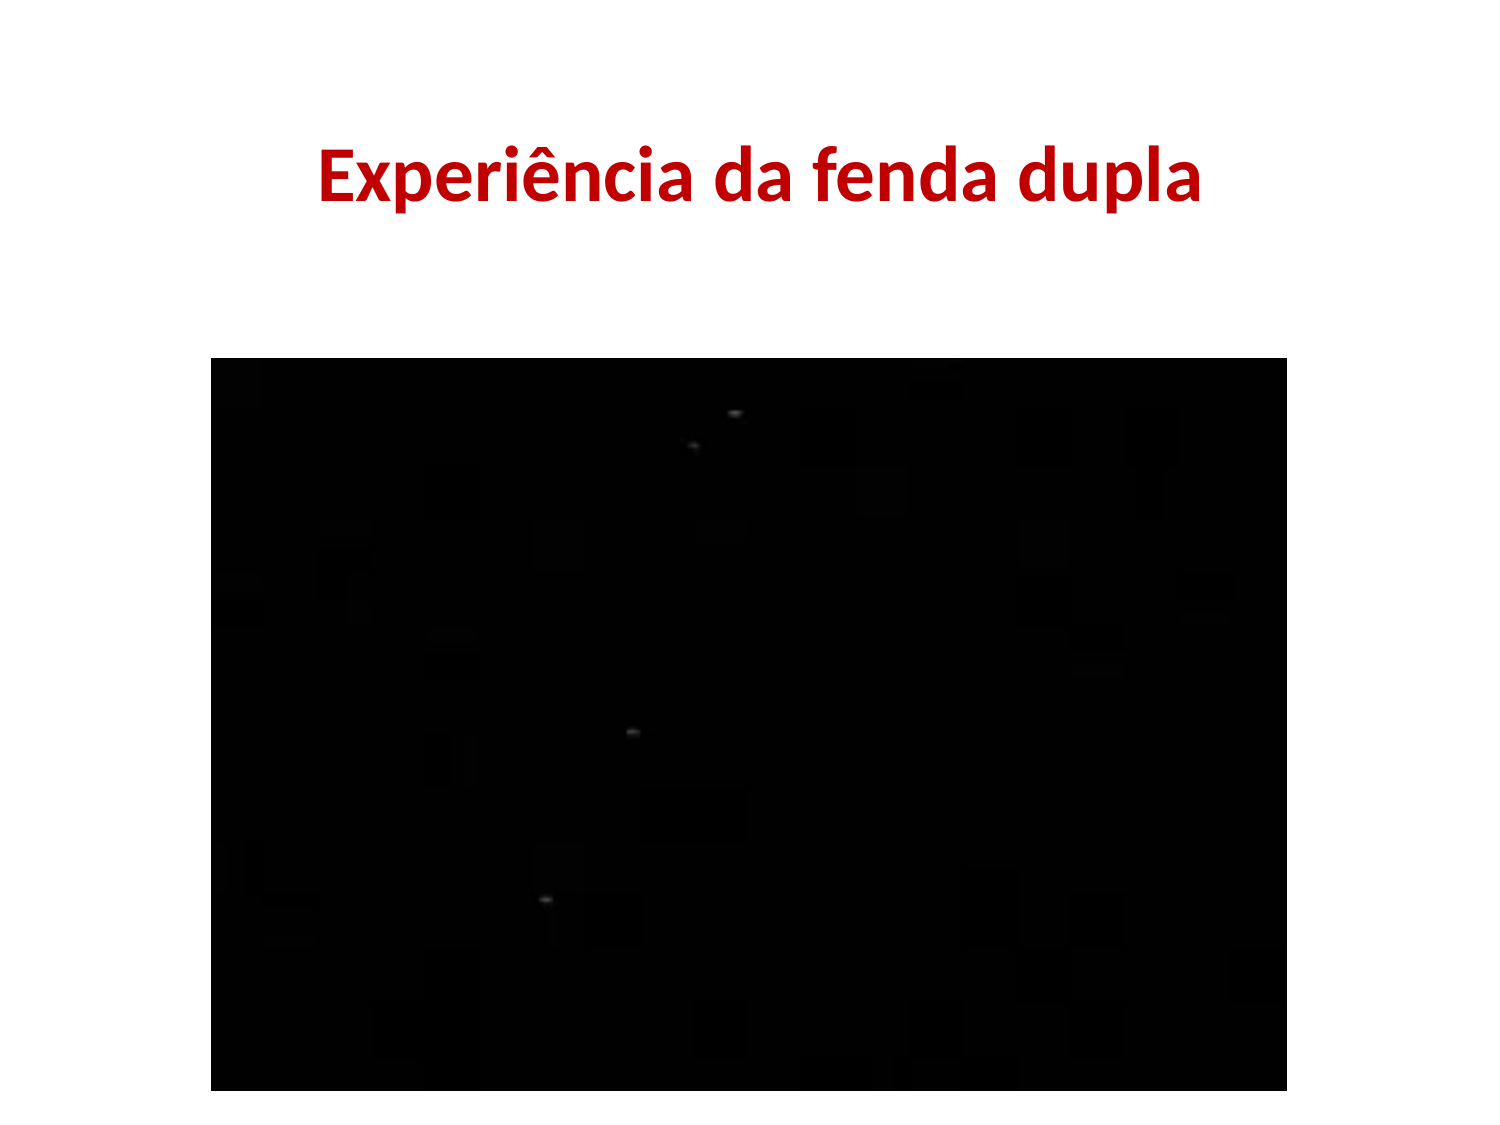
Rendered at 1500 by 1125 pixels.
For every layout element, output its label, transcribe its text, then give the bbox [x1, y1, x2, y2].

title Experiência da fenda dupla [74, 29, 1446, 311]
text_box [210, 357, 1289, 1092]
